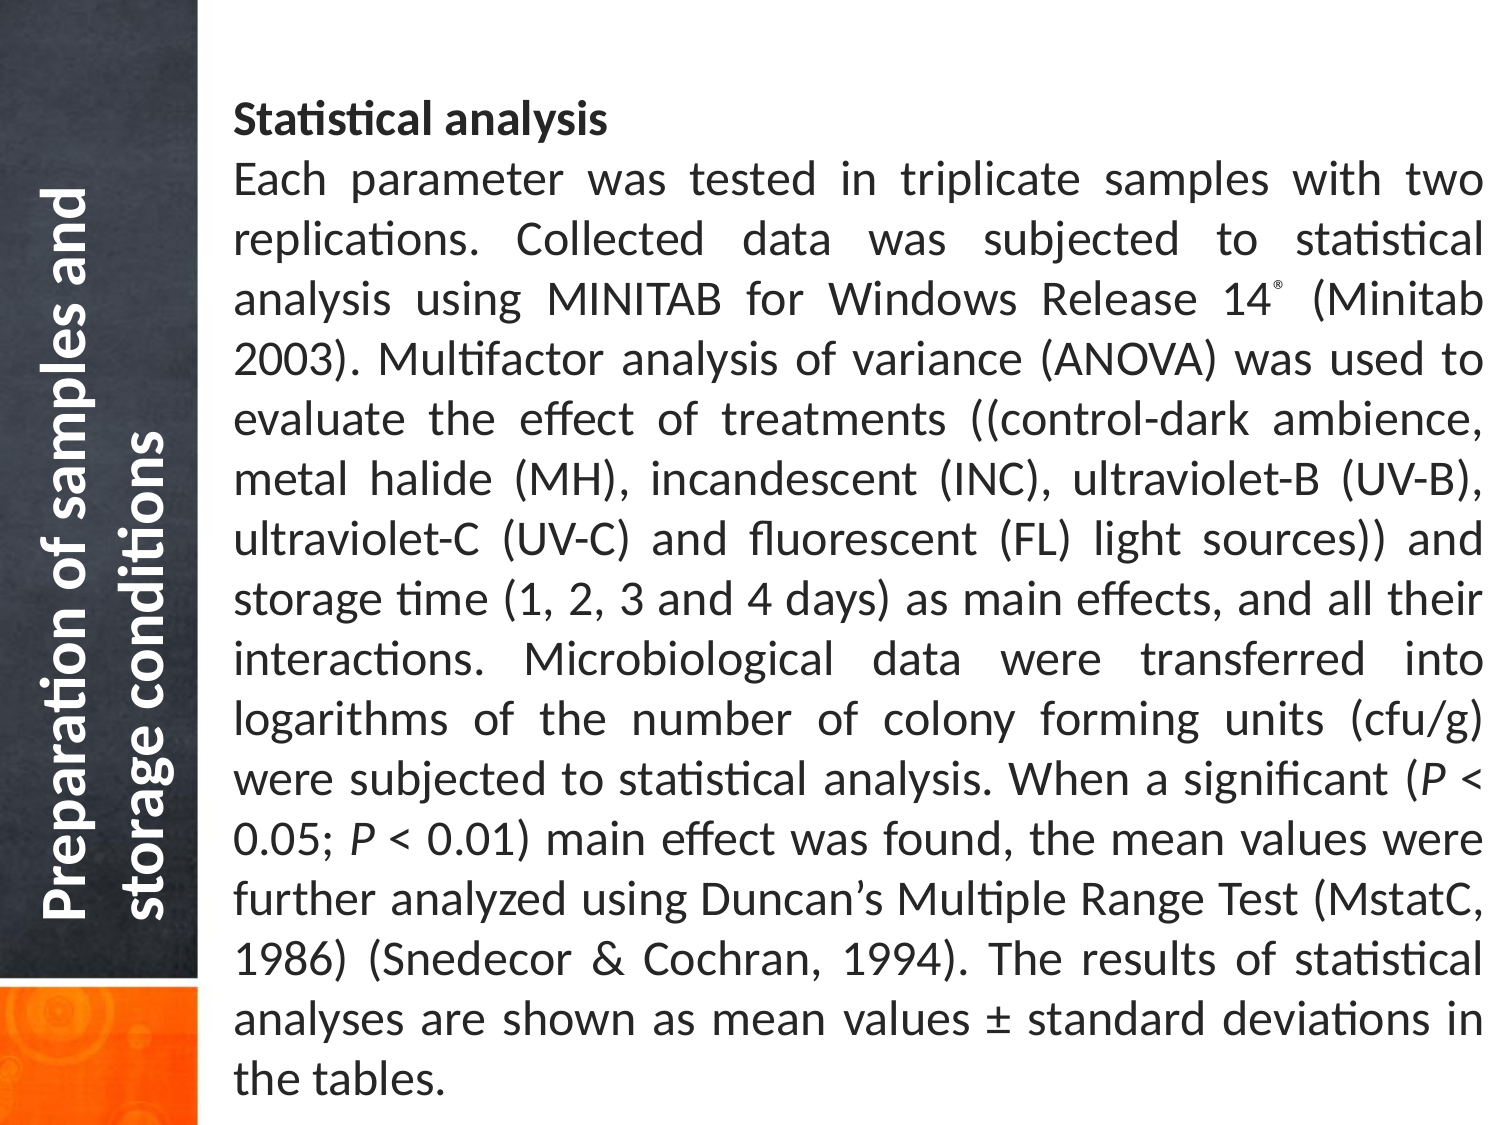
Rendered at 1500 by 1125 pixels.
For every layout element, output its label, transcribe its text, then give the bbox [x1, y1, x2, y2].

picture [0, 0, 1500, 1125]
text_box Statistical analysis Each parameter was tested in triplicate samples with two replications. Collected data was subjected to statistical analysis using MINITAB for Windows Release 14® (Minitab 2003). Multifactor analysis of variance (ANOVA) was used to evaluate the effect of treatments ((control-dark ambience, metal halide (MH), incandescent (INC), ultraviolet-B (UV-B), ultraviolet-C (UV-C) and fluorescent (FL) light sources)) and storage time (1, 2, 3 and 4 days) as main effects, and all their interactions. Microbiological data were transferred into logarithms of the number of colony forming units (cfu/g) were subjected to statistical analysis. When a significant (P < 0.05; P < 0.01) main effect was found, the mean values were further analyzed using Duncan’s Multiple Range Test (MstatC, 1986) (Snedecor & Cochran, 1994). The results of statistical analyses are shown as mean values ± standard deviations in the tables. [218, 78, 1500, 1113]
text_box Preparation of samples and storage conditions [12, 37, 184, 938]
